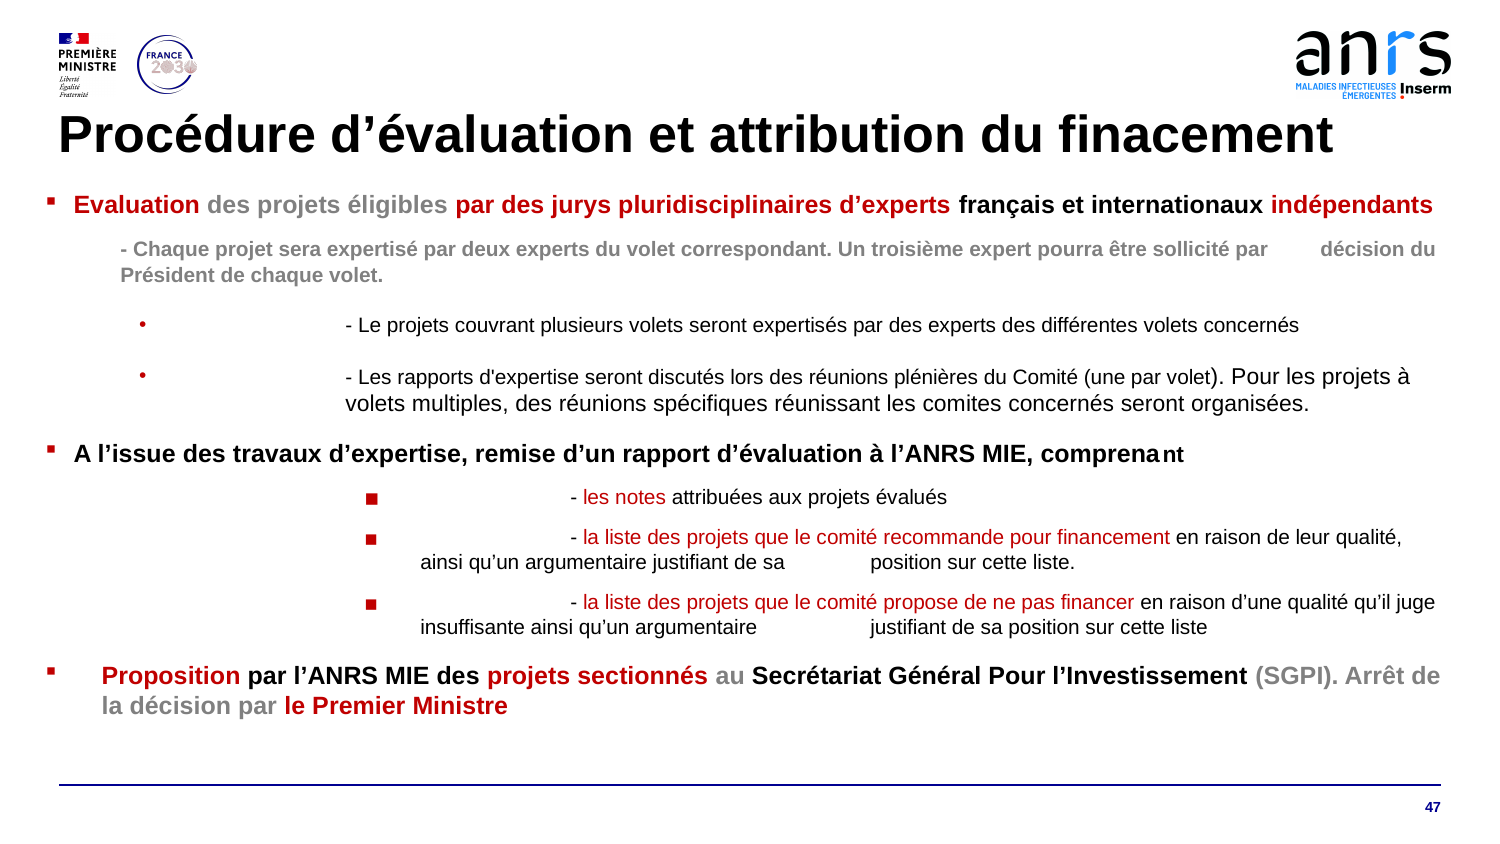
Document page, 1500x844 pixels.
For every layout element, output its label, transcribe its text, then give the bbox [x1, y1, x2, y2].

picture [1296, 31, 1451, 99]
picture [137, 35, 197, 94]
text_box Procédure d’évaluation et attribution du finacement [58, 108, 1441, 197]
list Evaluation des projets éligibles par des jurys pluridisciplinaires d’experts français et internationaux indépendants - Chaque projet sera expertisé par deux experts du volet correspondant. Un troisième expert pourra être sollicité par décision du Président de chaque volet. - Le projets couvrant plusieurs volets seront expertisés par des experts des différentes volets concernés - Les rapports d'expertise seront discutés lors des réunions plénières du Comité (une par volet). Pour les projets à volets multiples, des réunions spécifiques réunissant les comites concernés seront organisées. A l’issue des travaux d’expertise, remise d’un rapport d’évaluation à l’ANRS MIE, comprenant - les notes attribuées aux projets évalués - la liste des projets que le comité recommande pour financement en raison de leur qualité, ainsi qu’un argumentaire justifiant de sa position sur cette liste. - la liste des projets que le comité propose de ne pas financer en raison d’une qualité qu’il juge insuffisante ainsi qu’un argumentaire justifiant de sa position sur cette liste Proposition par l’ANRS MIE des projets sectionnés au Secrétariat Général Pour l’Investissement (SGPI). Arrêt de la décision par le Premier Ministre [45, 189, 1441, 844]
picture [59, 33, 116, 97]
